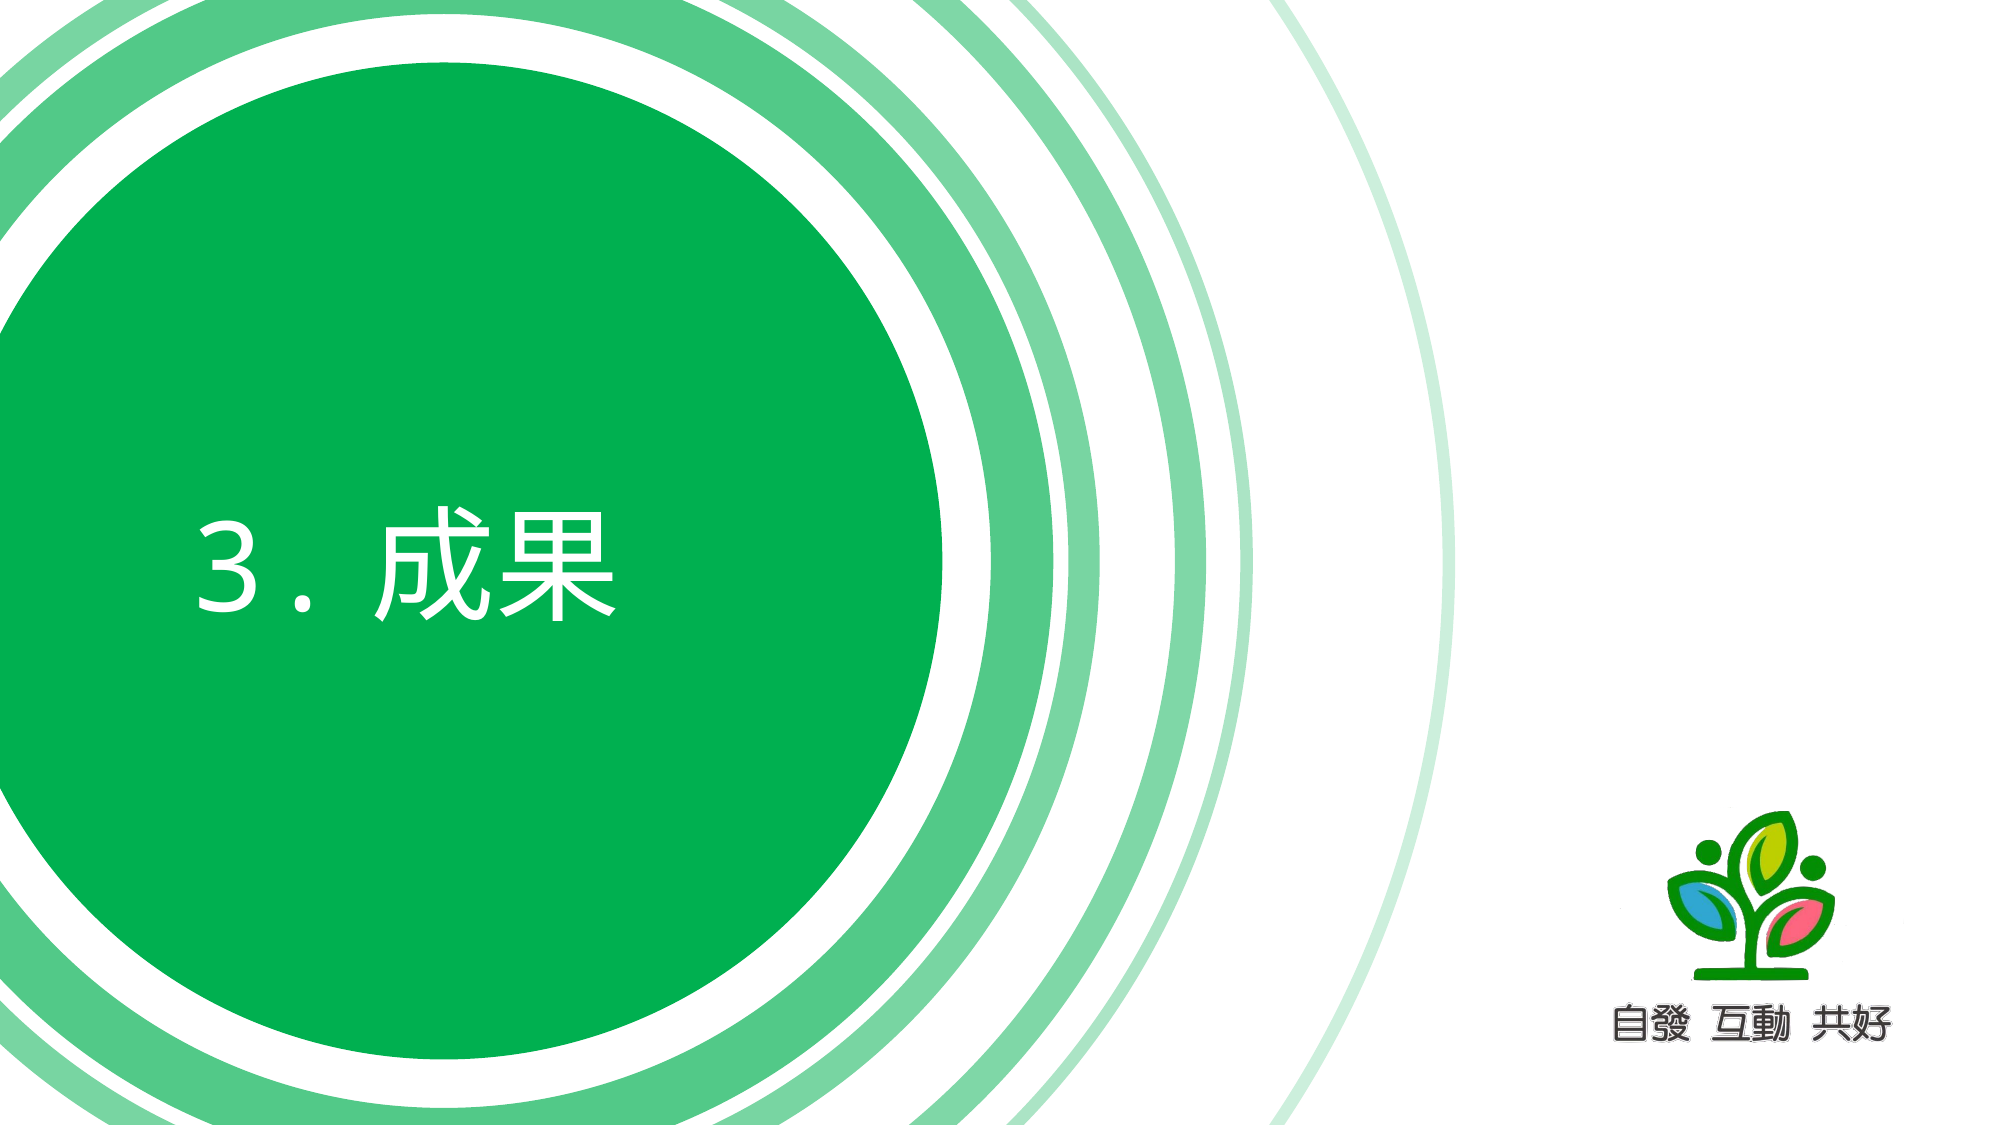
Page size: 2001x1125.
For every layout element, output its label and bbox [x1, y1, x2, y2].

text_box [0, 0, 1449, 1125]
picture [1596, 807, 1904, 1060]
text_box [1449, 0, 2000, 1125]
